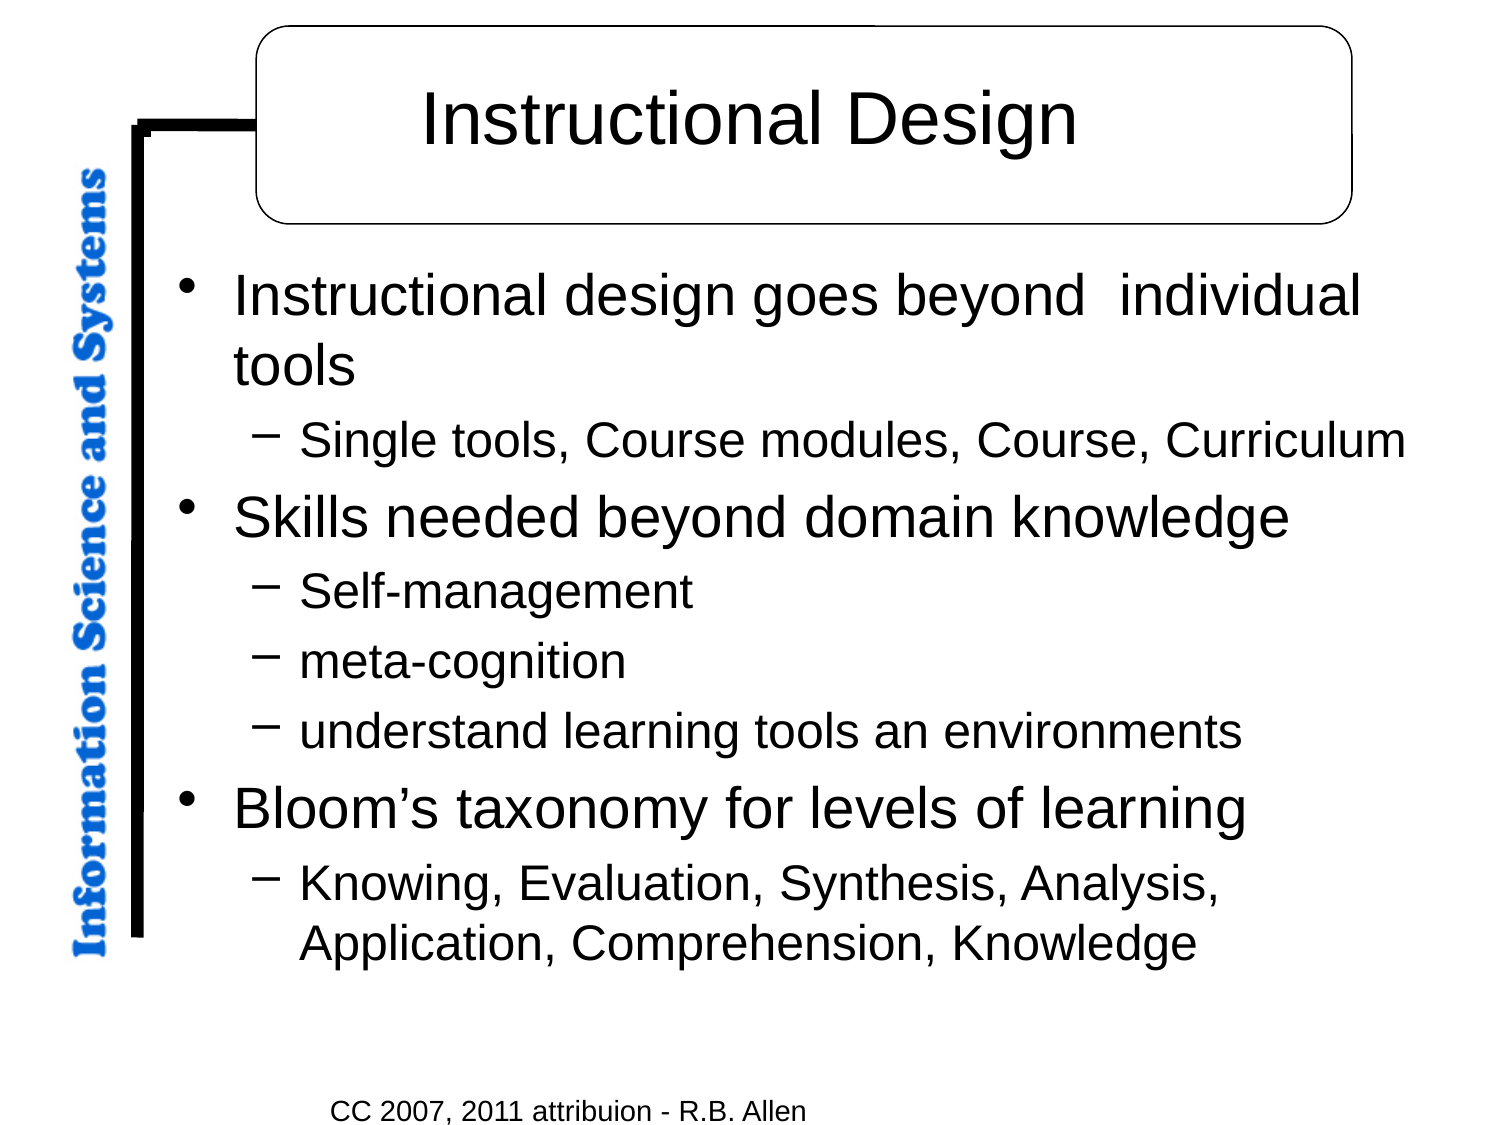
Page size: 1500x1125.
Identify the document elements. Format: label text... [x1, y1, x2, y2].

picture [50, 137, 157, 996]
title Instructional Design [75, 62, 1425, 250]
list Instructional design goes beyond individual tools Single tools, Course modules, Course, Curriculum Skills needed beyond domain knowledge Self-management meta-cognition understand learning tools an environments Bloom’s taxonomy for levels of learning Knowing, Evaluation, Synthesis, Analysis, Application, Comprehension, Knowledge [162, 249, 1475, 1050]
footer CC 2007, 2011 attribuion - R.B. Allen [149, 1084, 988, 1125]
